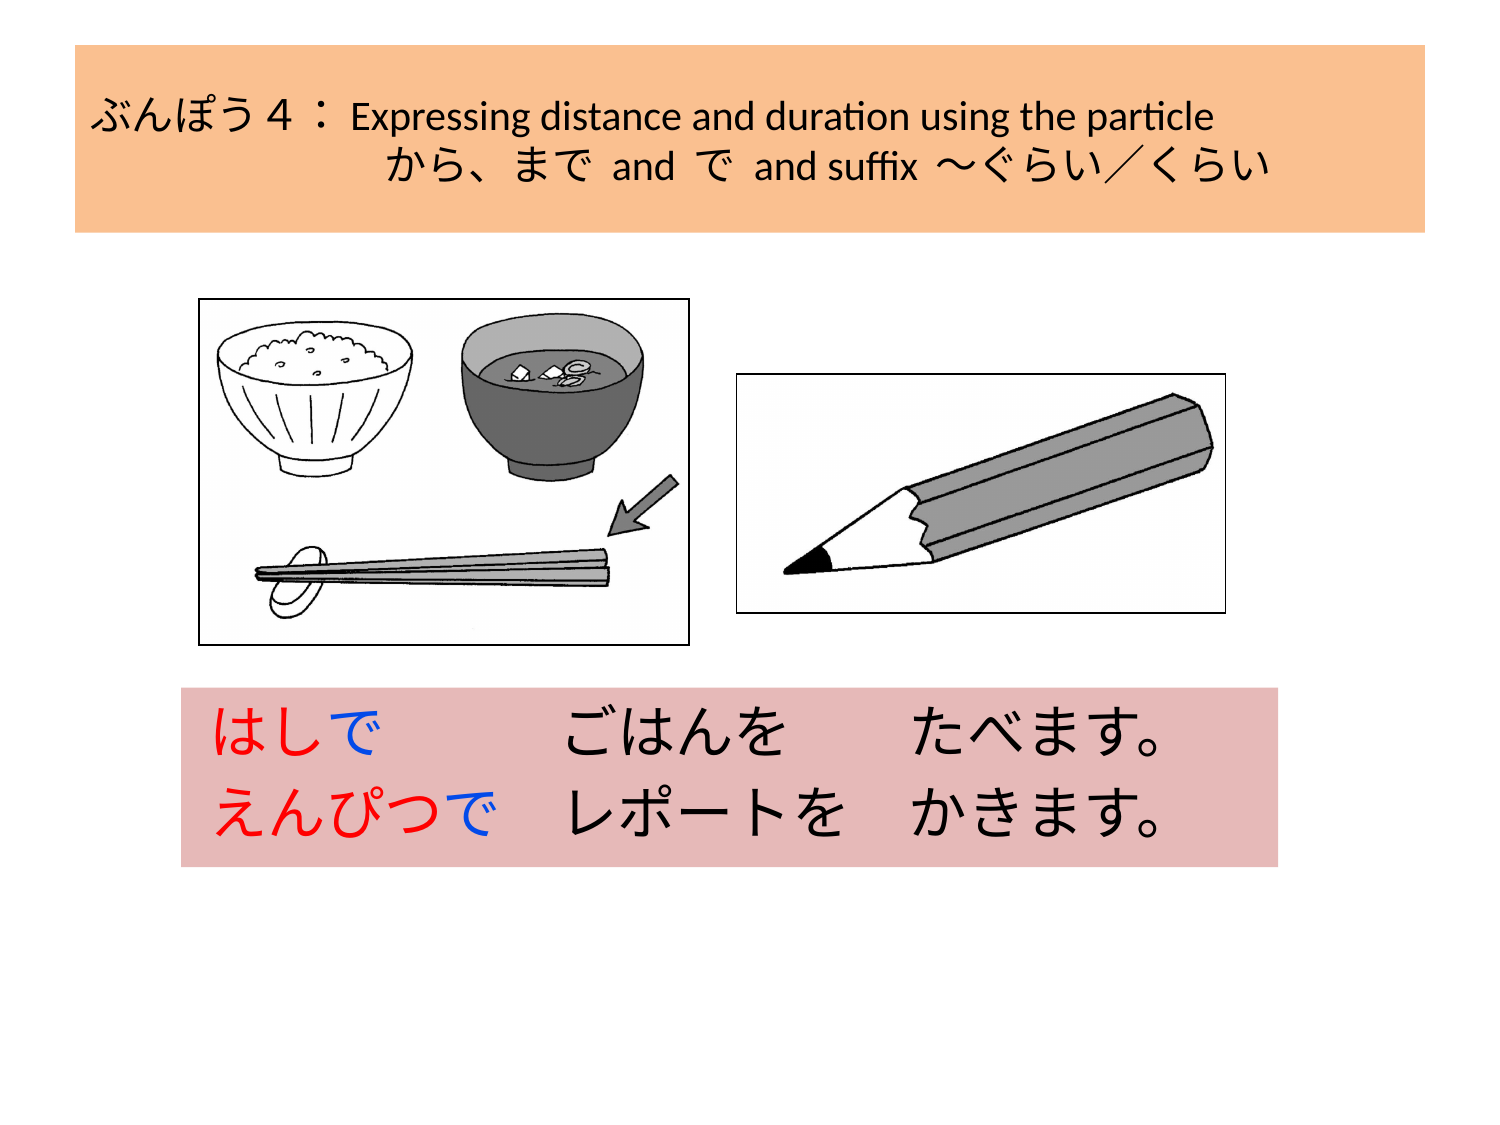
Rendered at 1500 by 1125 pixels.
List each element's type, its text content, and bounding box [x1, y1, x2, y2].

list はしで ごはんを たべます。 えんぴつで レポートを かきます。 [181, 687, 1279, 868]
picture [737, 374, 1226, 613]
picture [199, 299, 689, 645]
title ぶんぽう４：Expressing distance and duration using the particle から、まで and で and suffix ～ぐらい／くらい [75, 45, 1425, 233]
